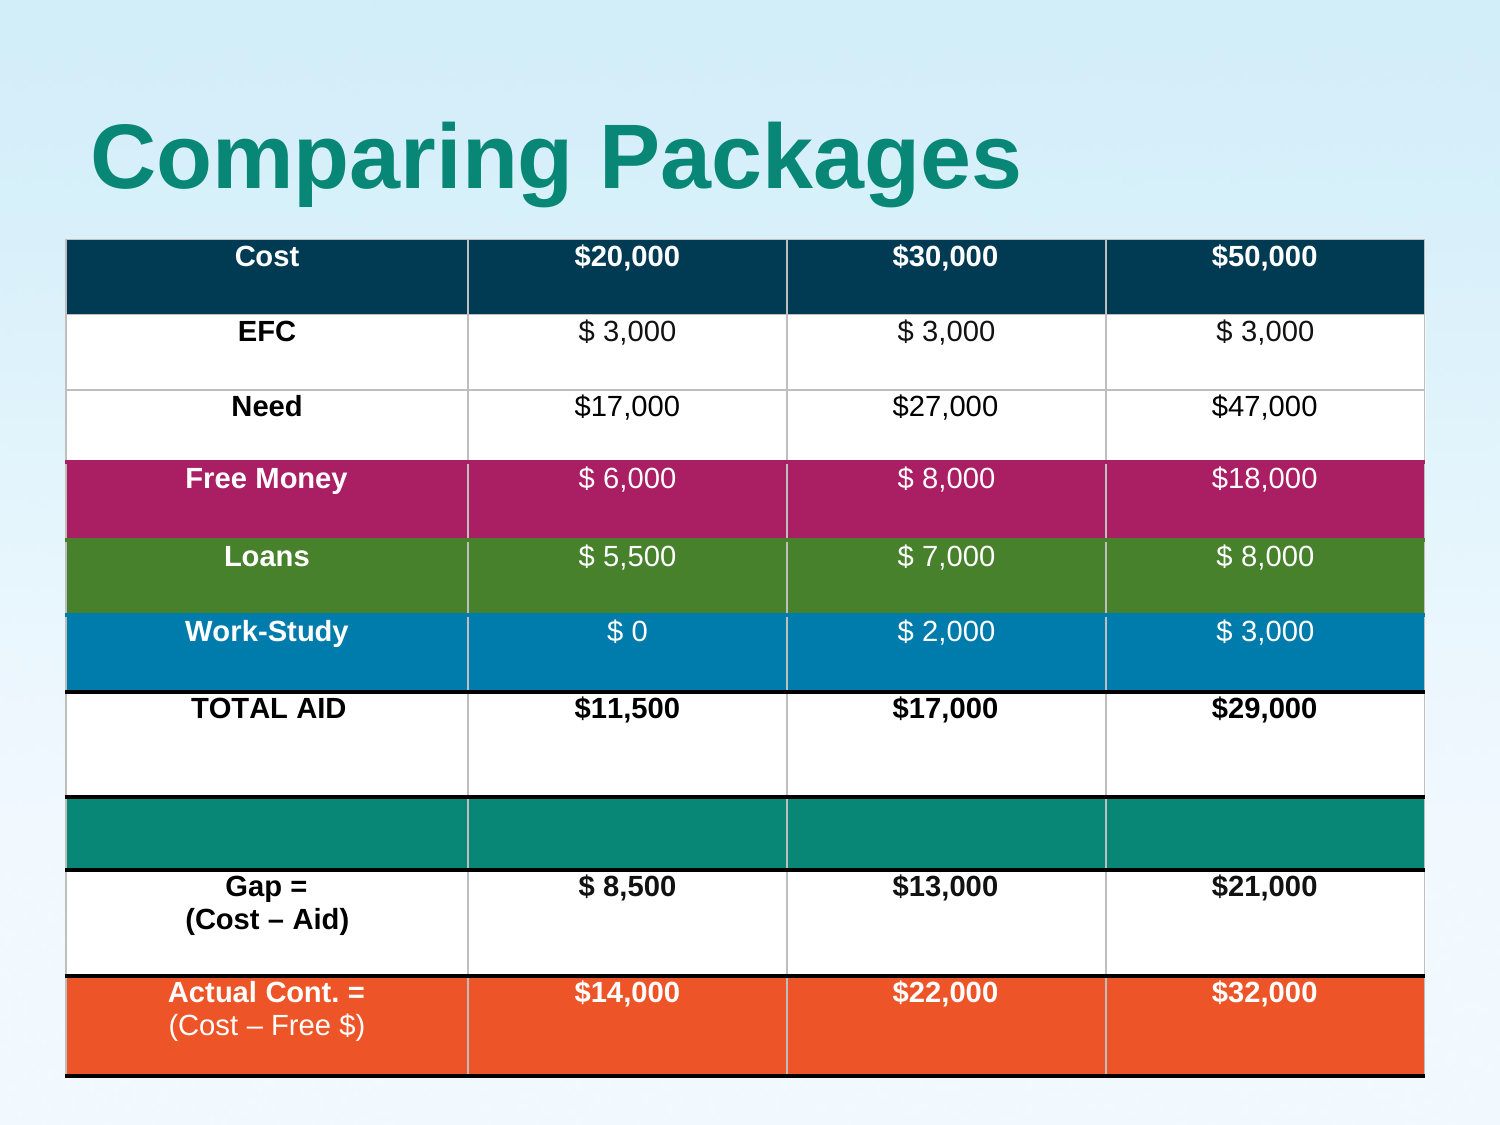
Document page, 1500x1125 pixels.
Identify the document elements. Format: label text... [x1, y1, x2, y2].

table_cell $17,000 [788, 694, 1105, 795]
table_cell $18,000 [1107, 464, 1424, 538]
table_cell Gap = (Cost – Aid) [67, 872, 467, 974]
table_cell $ 5,500 [469, 542, 786, 613]
table_cell [67, 799, 467, 868]
table_cell $22,000 [788, 978, 1105, 1074]
table_cell [1107, 799, 1424, 868]
picture [0, 0, 1500, 1125]
table_header $50,000 [1107, 240, 1424, 314]
table_cell [788, 799, 1105, 868]
table_cell $ 6,000 [469, 464, 786, 538]
table_cell EFC [67, 315, 467, 389]
title Comparing Packages [87, 52, 1413, 239]
table_cell Work-Study [67, 617, 467, 690]
table_cell TOTAL AID [67, 694, 467, 795]
table_cell $21,000 [1107, 872, 1424, 974]
table_header Cost [67, 240, 467, 314]
table_cell $47,000 [1107, 391, 1424, 460]
table_cell Loans [67, 542, 467, 613]
table_cell $ 8,500 [469, 872, 786, 974]
table_cell $ 3,000 [469, 315, 786, 389]
table_cell Need [67, 391, 467, 460]
table_cell $13,000 [788, 872, 1105, 974]
table_cell $ 0 [469, 617, 786, 690]
table_cell [469, 799, 786, 868]
table_cell $ 8,000 [788, 464, 1105, 538]
table_header $20,000 [469, 240, 786, 314]
table_cell $ 3,000 [1107, 315, 1424, 389]
table_cell $14,000 [469, 978, 786, 1074]
table_header $30,000 [788, 240, 1105, 314]
table_cell $29,000 [1107, 694, 1424, 795]
table_cell $11,500 [469, 694, 786, 795]
table_cell $17,000 [469, 391, 786, 460]
table_cell $ 2,000 [788, 617, 1105, 690]
table_cell Free Money [67, 464, 467, 538]
table_cell $ 8,000 [1107, 542, 1424, 613]
table_cell $27,000 [788, 391, 1105, 460]
table_cell $32,000 [1107, 978, 1424, 1074]
table_cell $ 7,000 [788, 542, 1105, 613]
table_cell Actual Cont. = (Cost – Free $) [67, 978, 467, 1074]
table_cell $ 3,000 [788, 315, 1105, 389]
table_cell $ 3,000 [1107, 617, 1424, 690]
